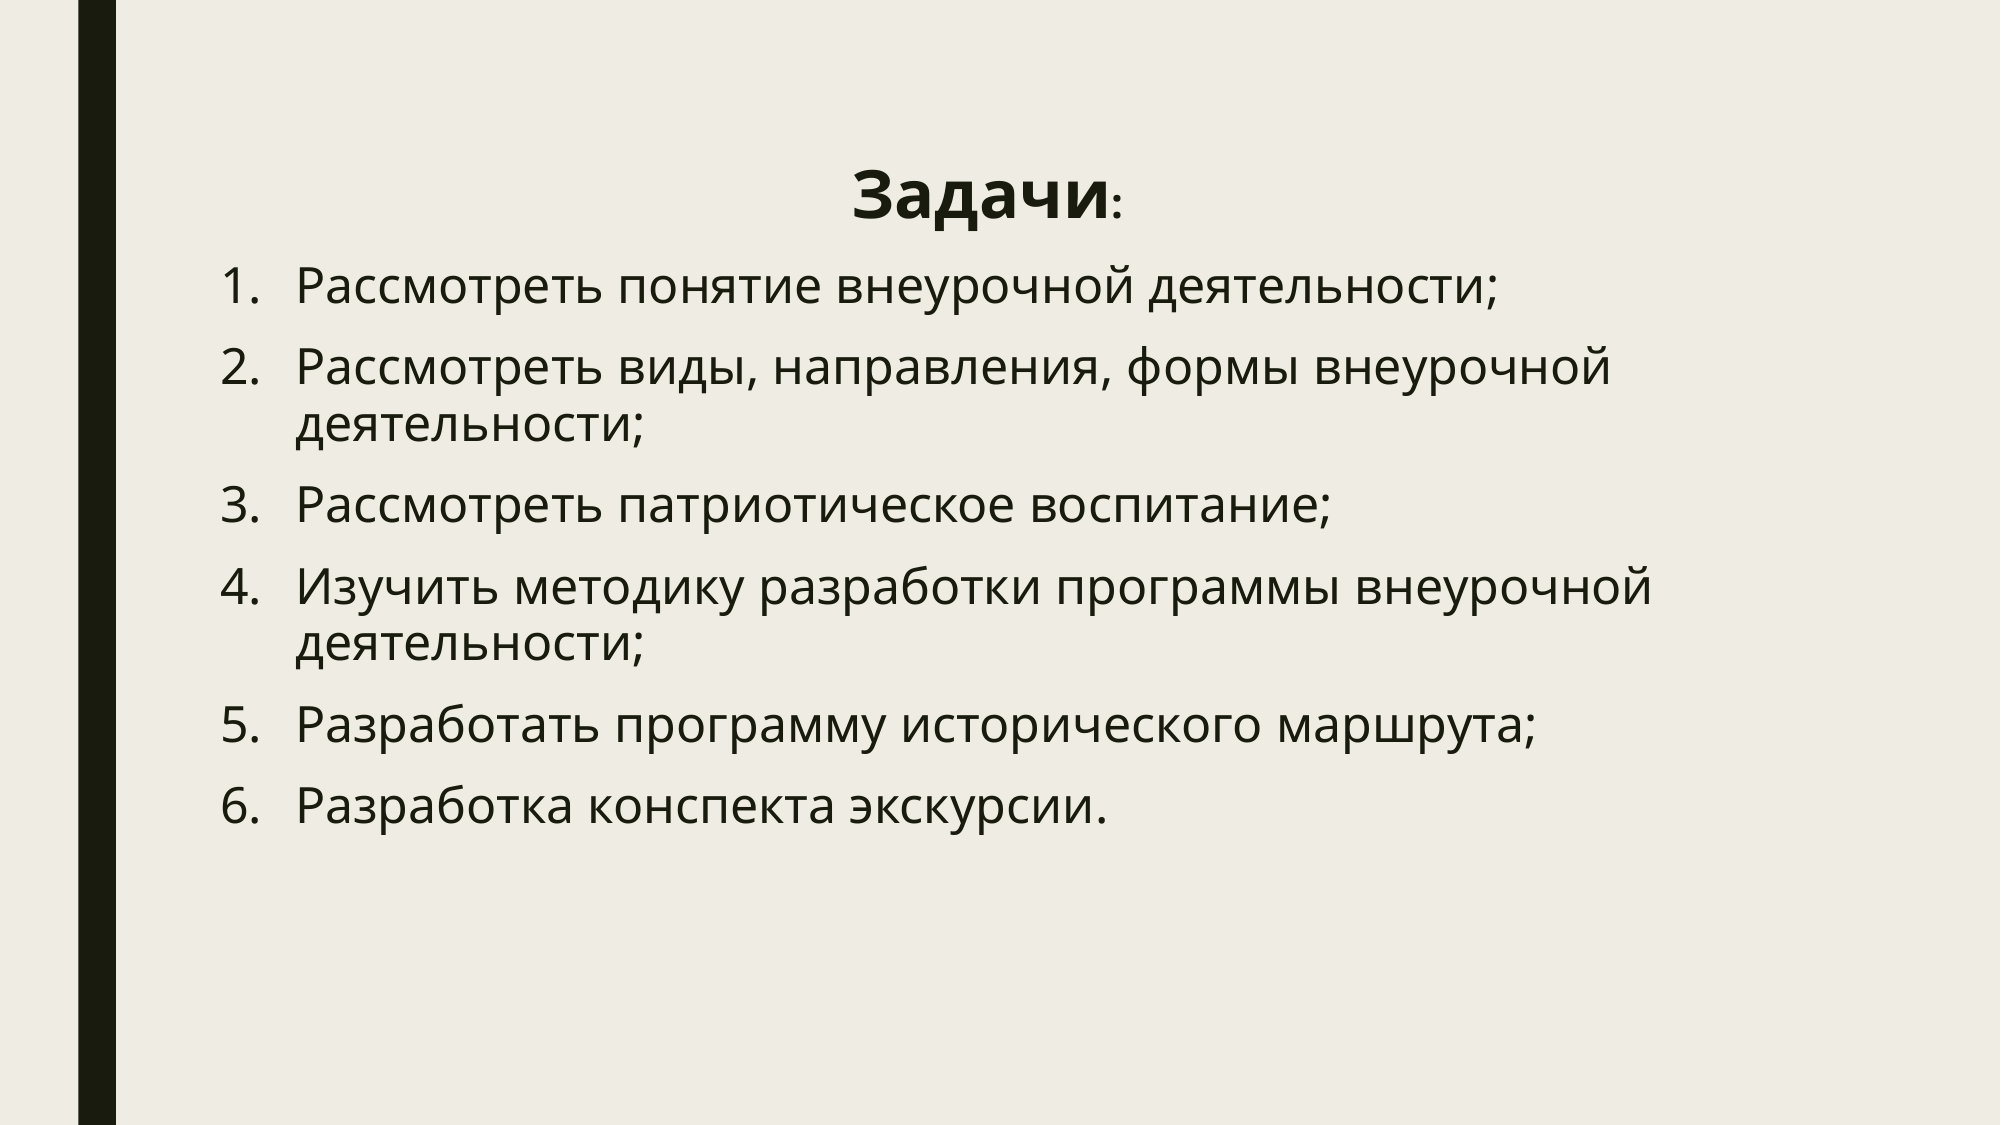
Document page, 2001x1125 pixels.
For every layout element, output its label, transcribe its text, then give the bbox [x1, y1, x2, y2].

list Задачи: Рассмотреть понятие внеурочной деятельности; Рассмотреть виды, направления, формы внеурочной деятельности; Рассмотреть патриотическое воспитание; Изучить методику разработки программы внеурочной деятельности; Разработать программу исторического маршрута; Разработка конспекта экскурсии. [205, 150, 1781, 956]
